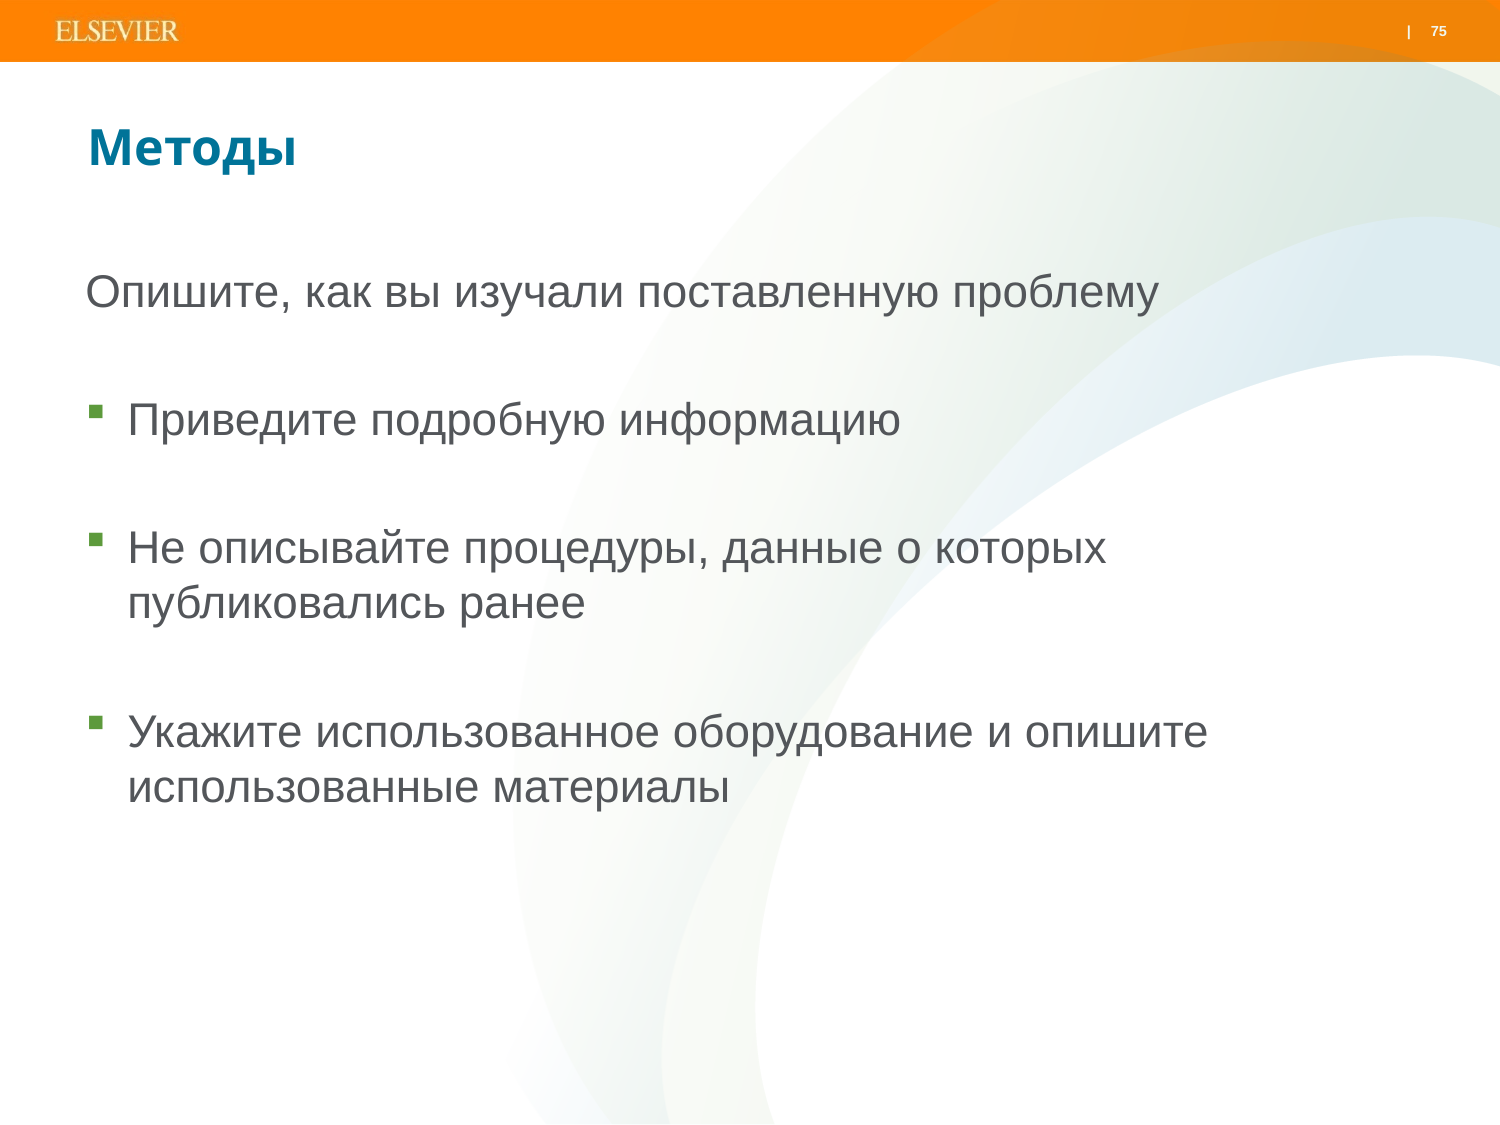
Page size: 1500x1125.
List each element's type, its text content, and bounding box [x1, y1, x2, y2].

title Методы [72, 111, 461, 180]
picture [0, 0, 1500, 1125]
list Опишите, как вы изучали поставленную проблему Приведите подробную информацию Не описывайте процедуры, данные о которых публиковались ранее Укажите использованное оборудование и опишите использованные материалы [55, 254, 461, 1030]
